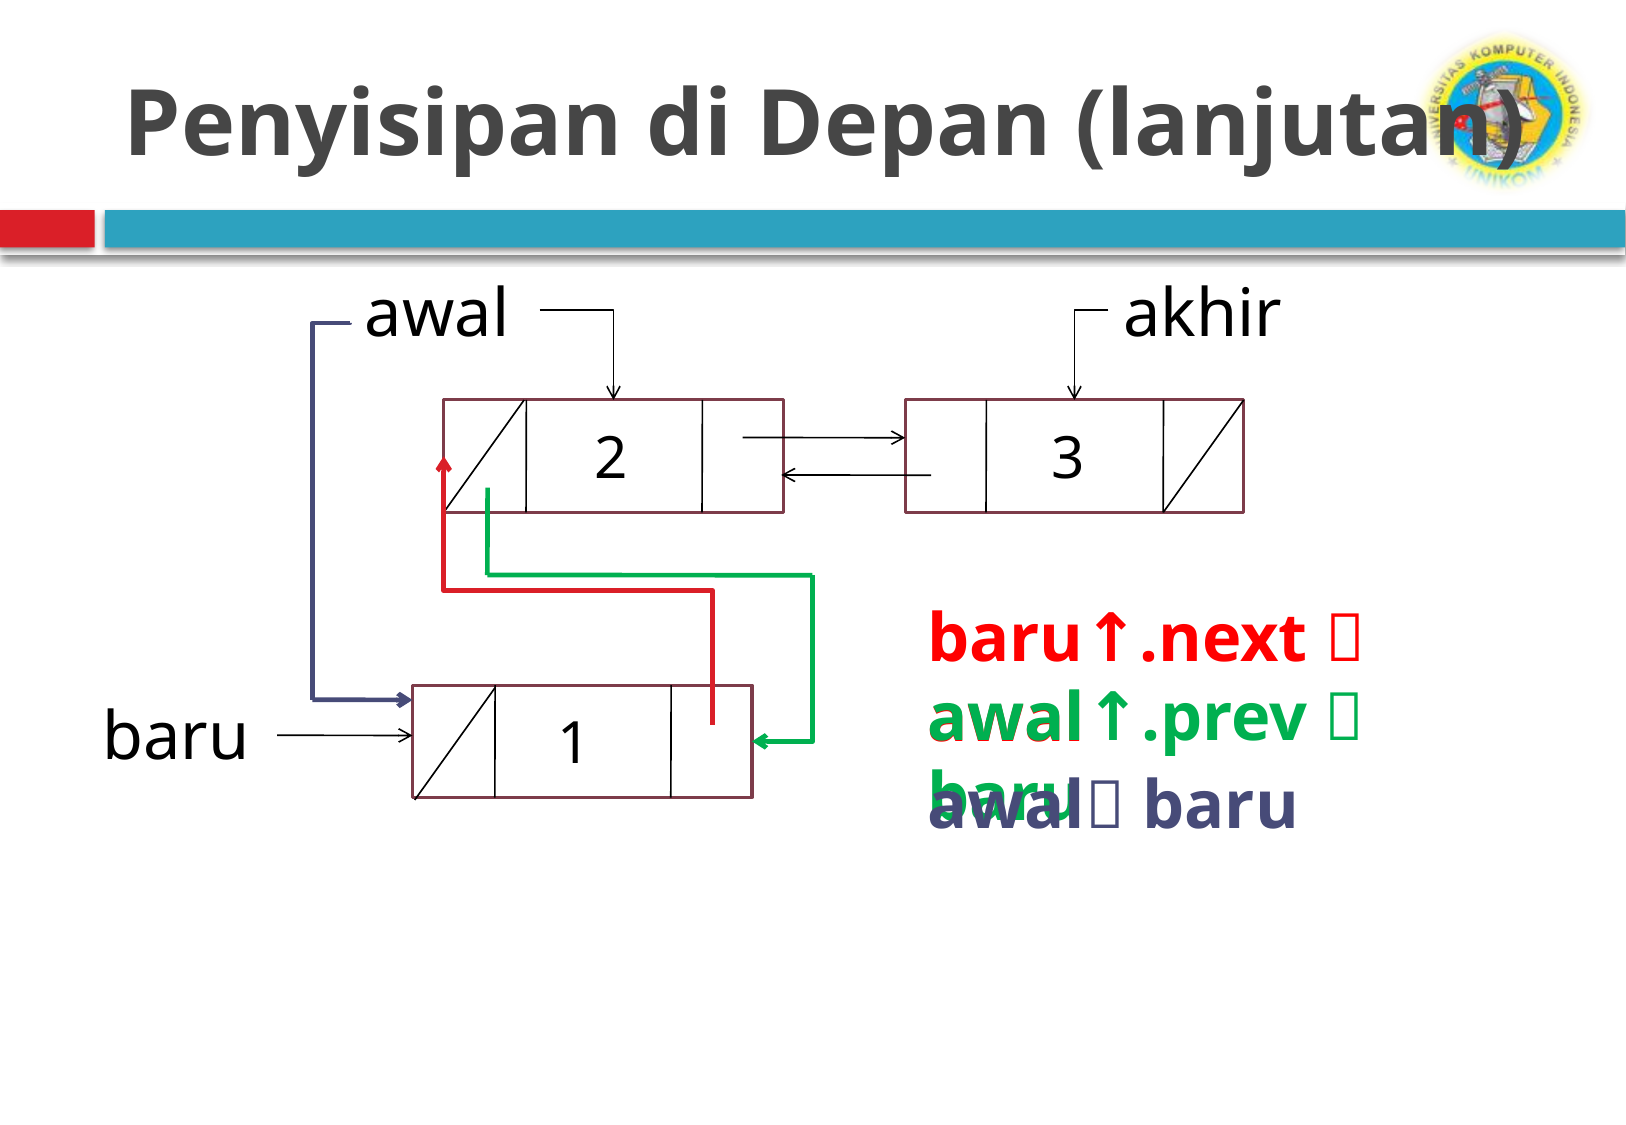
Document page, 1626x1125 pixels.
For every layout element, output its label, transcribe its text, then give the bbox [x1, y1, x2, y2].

text_box awal [349, 262, 540, 358]
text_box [539, 310, 614, 401]
text_box baru↑.next  awal [912, 587, 1538, 666]
text_box awal↑.prev  baru [912, 666, 1538, 754]
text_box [443, 399, 784, 486]
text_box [904, 399, 1245, 513]
text_box awal baru [912, 754, 1538, 849]
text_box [1074, 310, 1109, 401]
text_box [398, 703, 512, 785]
list [108, 262, 1558, 1000]
text_box akhir [1108, 262, 1298, 358]
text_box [427, 415, 541, 497]
picture [1558, 90, 1567, 133]
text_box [486, 487, 813, 742]
title Penyisipan di Depan (lanjutan) [108, 37, 1558, 200]
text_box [312, 322, 413, 701]
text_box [87, 684, 753, 798]
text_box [443, 455, 713, 726]
